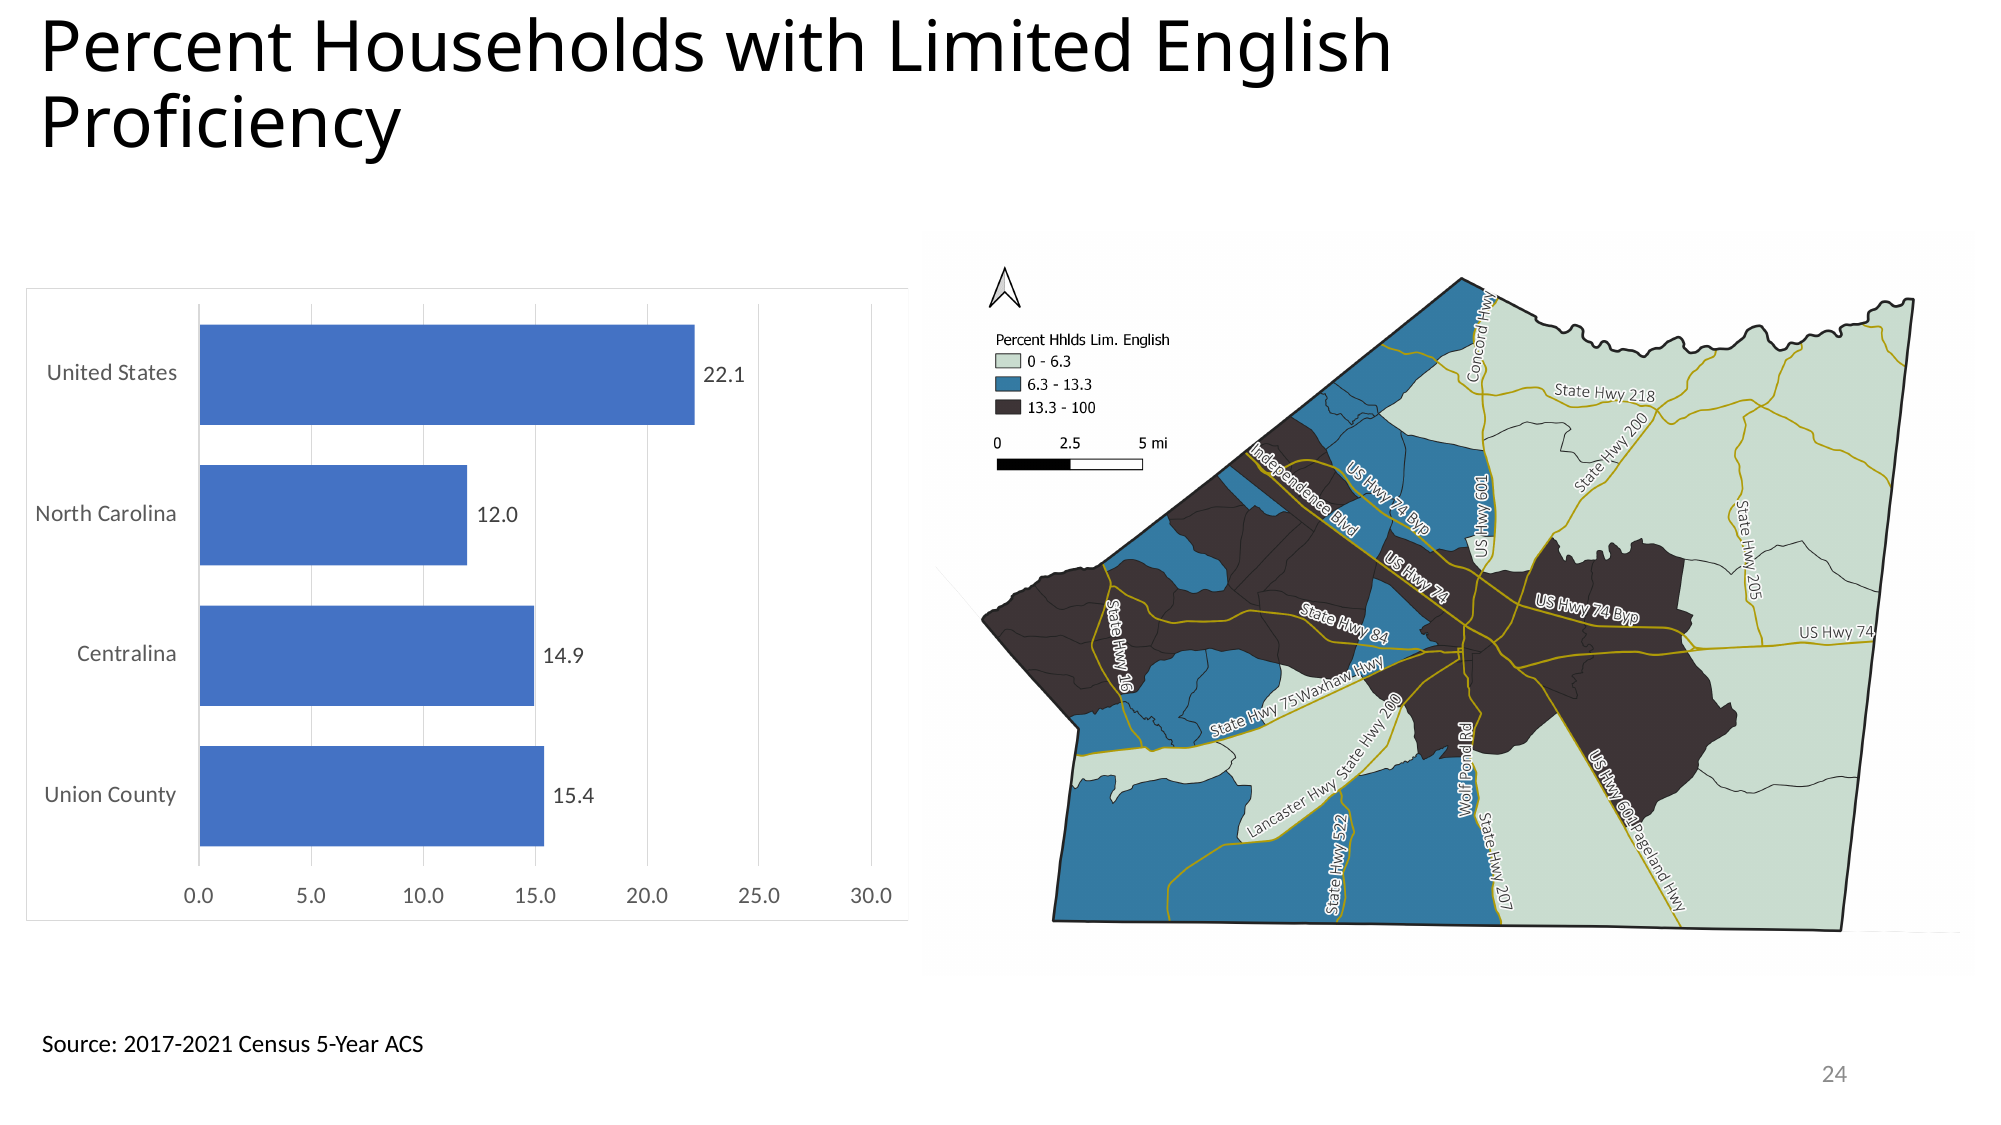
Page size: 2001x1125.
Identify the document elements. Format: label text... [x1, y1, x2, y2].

picture [24, 287, 909, 921]
text_box Source: 2017-2021 Census 5-Year ACS [27, 1020, 440, 1065]
slide_number 24 [1412, 1042, 1863, 1103]
picture [922, 231, 1975, 976]
title Percent Households with Limited English Proficiency [24, 5, 1737, 169]
